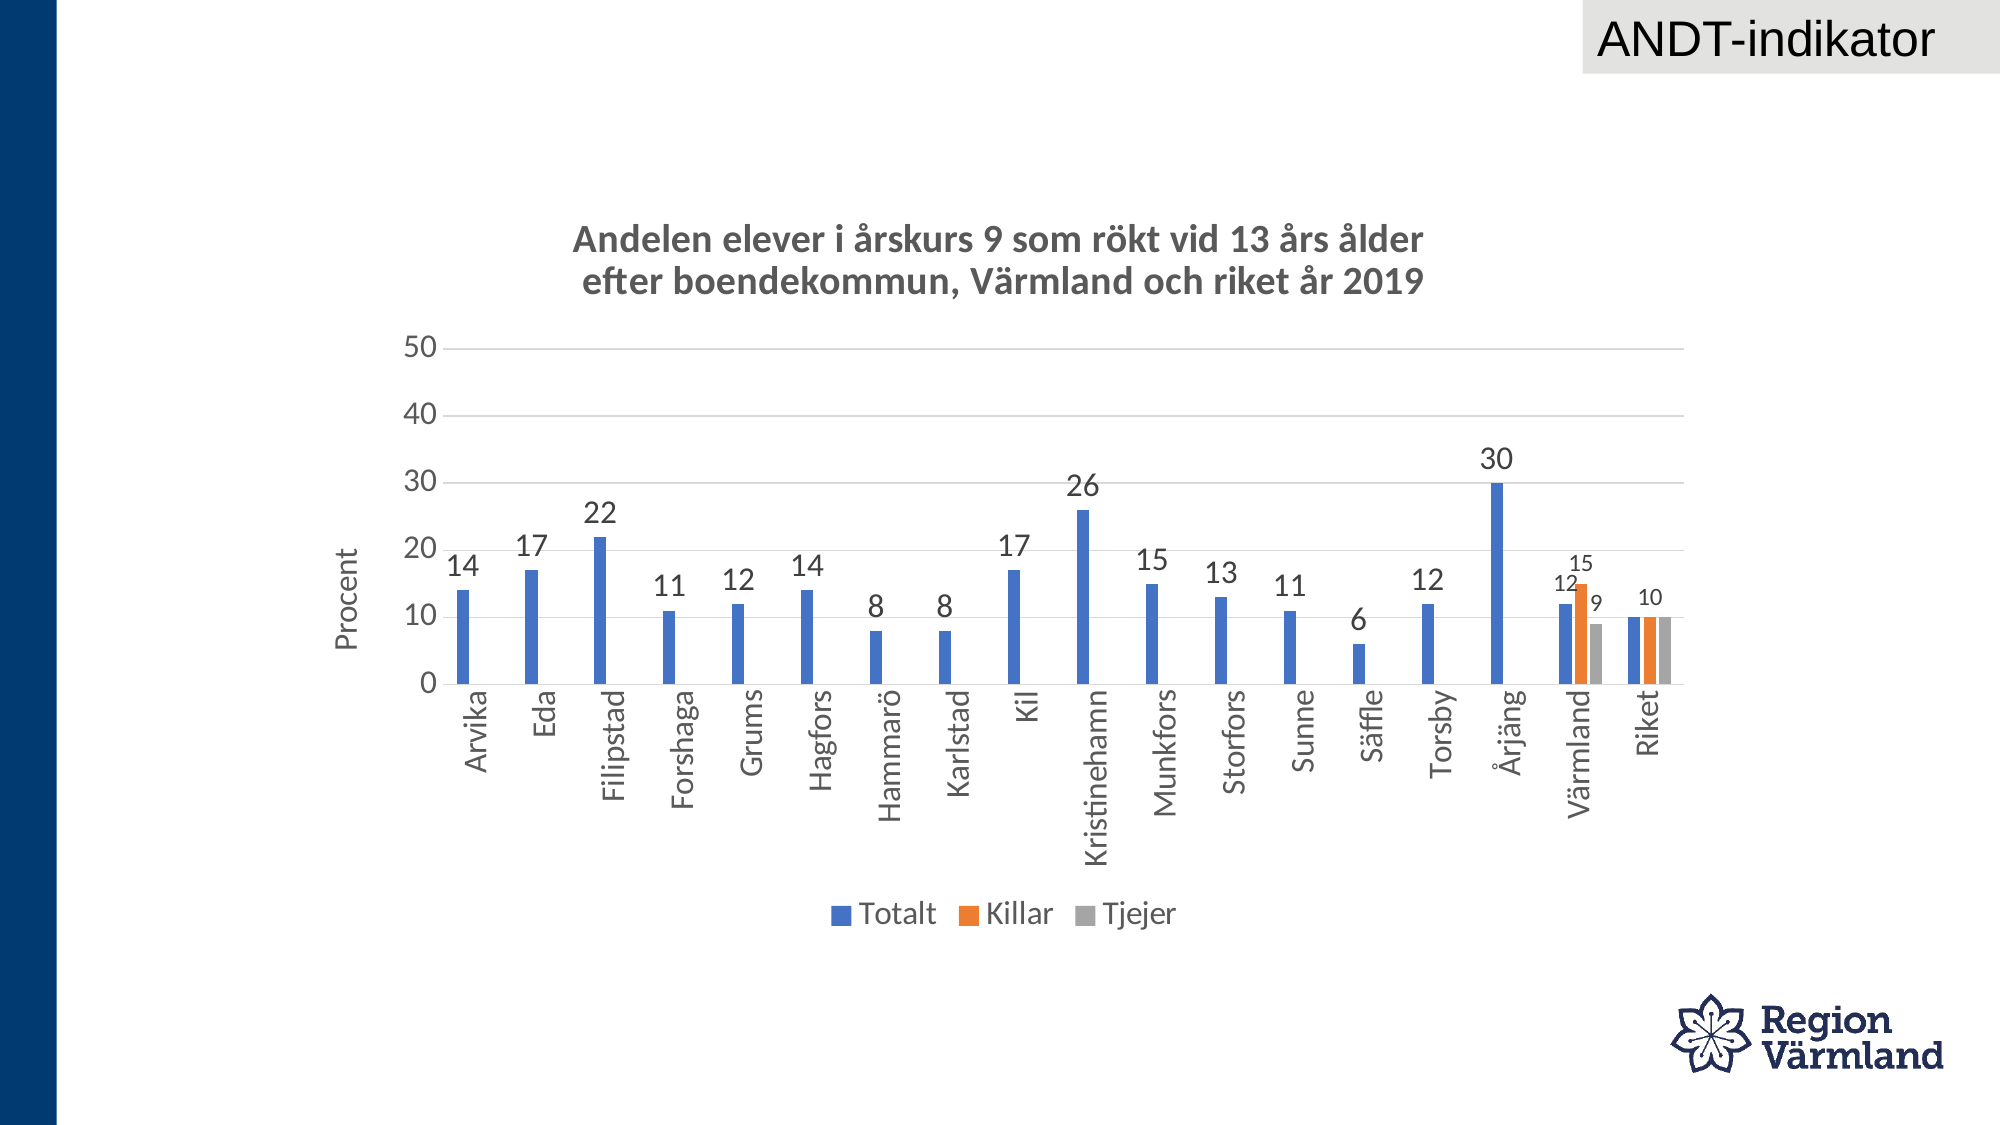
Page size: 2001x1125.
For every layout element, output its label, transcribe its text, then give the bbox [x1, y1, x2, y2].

text_box ANDT-indikator [1582, 0, 2000, 74]
chart [295, 186, 1713, 940]
picture [1670, 993, 1944, 1073]
